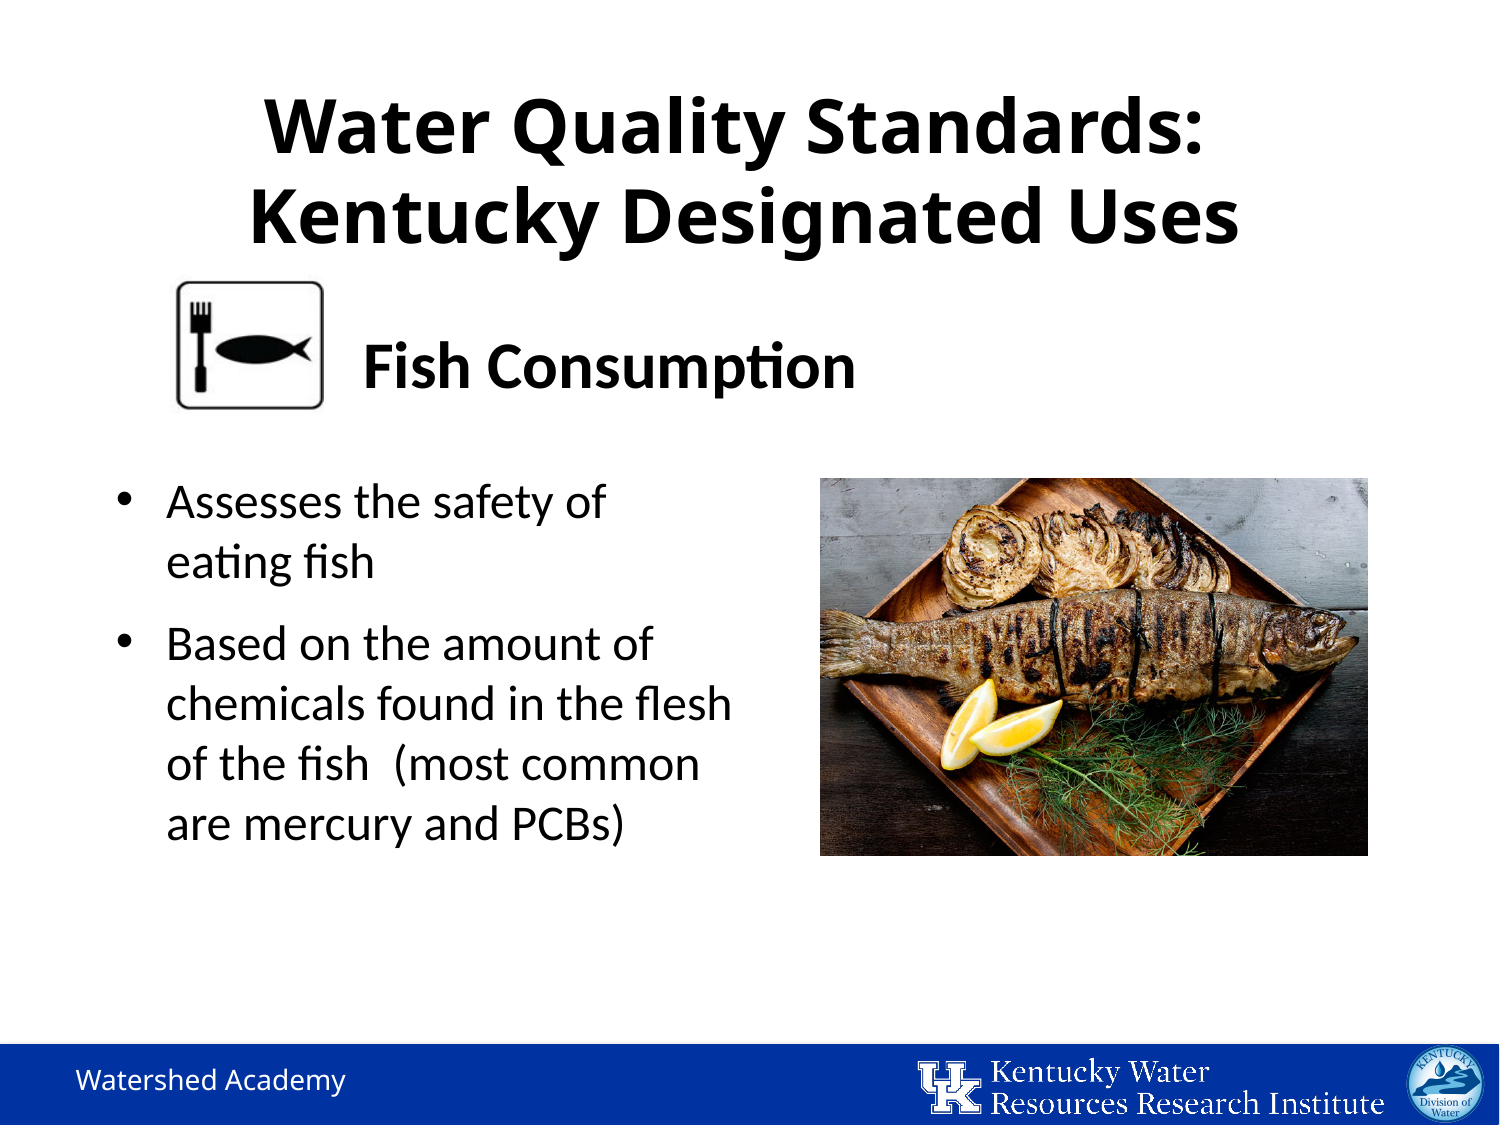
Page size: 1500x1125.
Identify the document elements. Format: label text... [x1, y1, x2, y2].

text_box Water Quality Standards: Kentucky Designated Uses [233, 70, 1257, 212]
picture [907, 1049, 1399, 1123]
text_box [169, 274, 1257, 416]
text_box Assesses the safety of eating fish Based on the amount of chemicals found in the flesh of the fish (most common are mercury and PCBs) [101, 460, 750, 859]
picture [820, 478, 1369, 856]
picture [1406, 1044, 1485, 1123]
